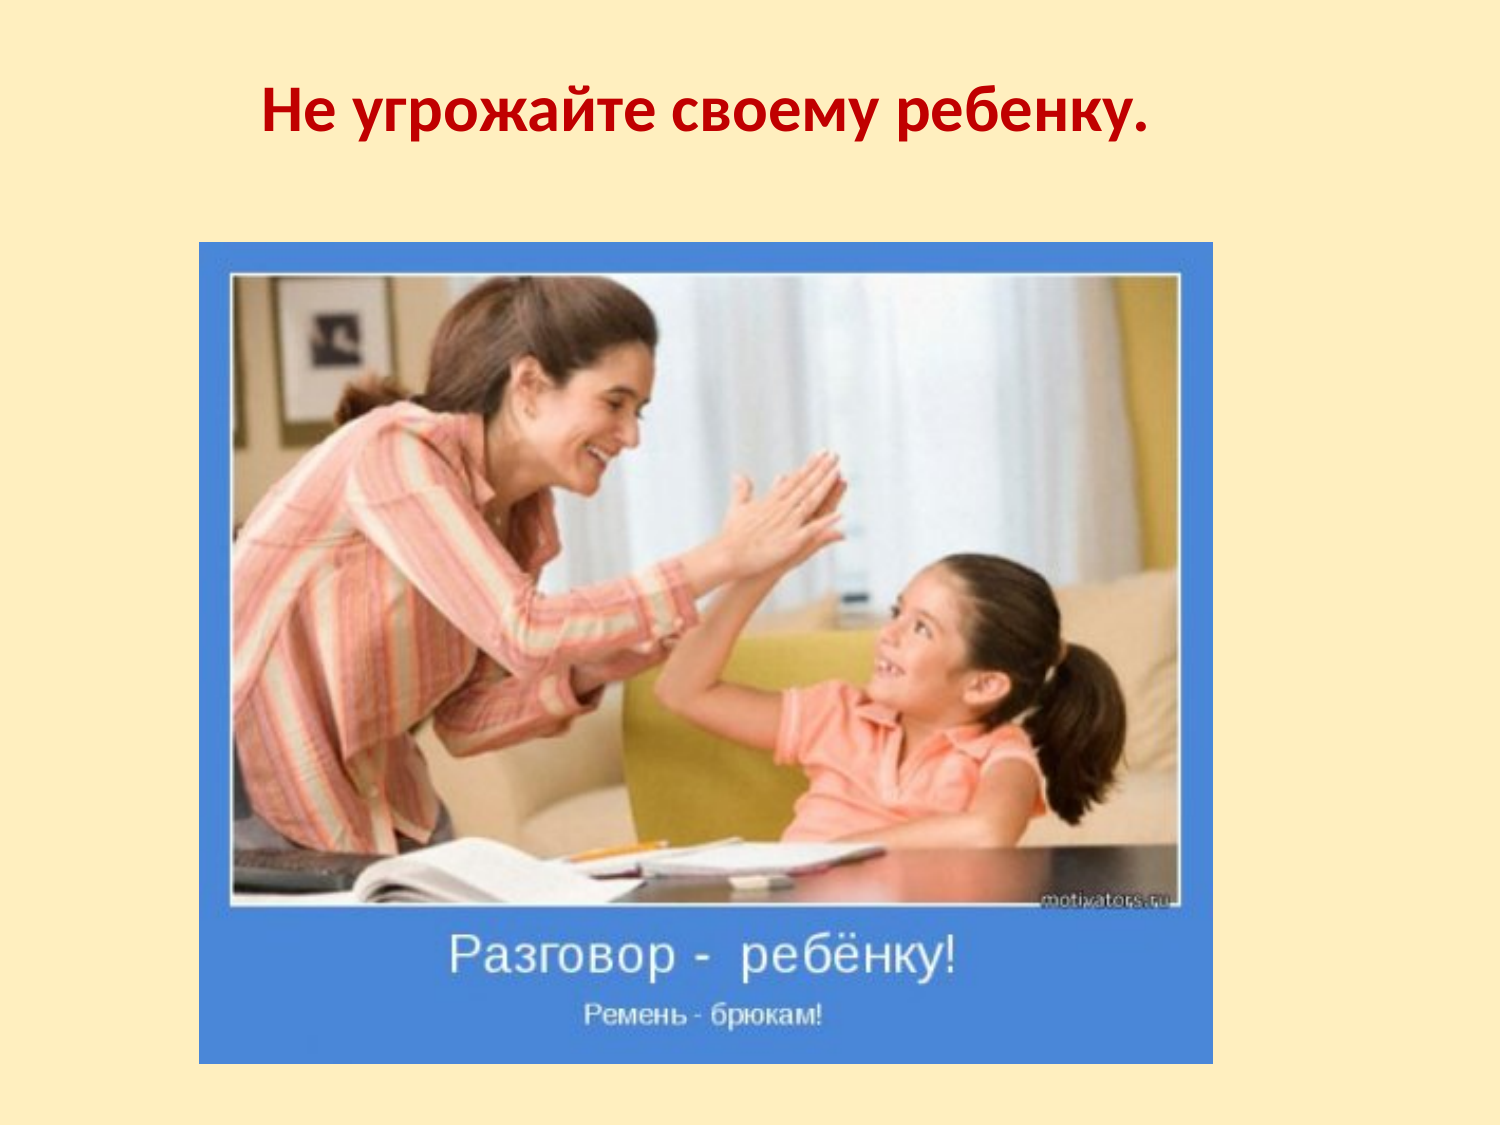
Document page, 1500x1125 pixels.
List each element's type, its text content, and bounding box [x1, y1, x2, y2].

picture [199, 242, 1214, 1064]
text_box Не угрожайте своему ребенку. [247, 57, 1166, 152]
